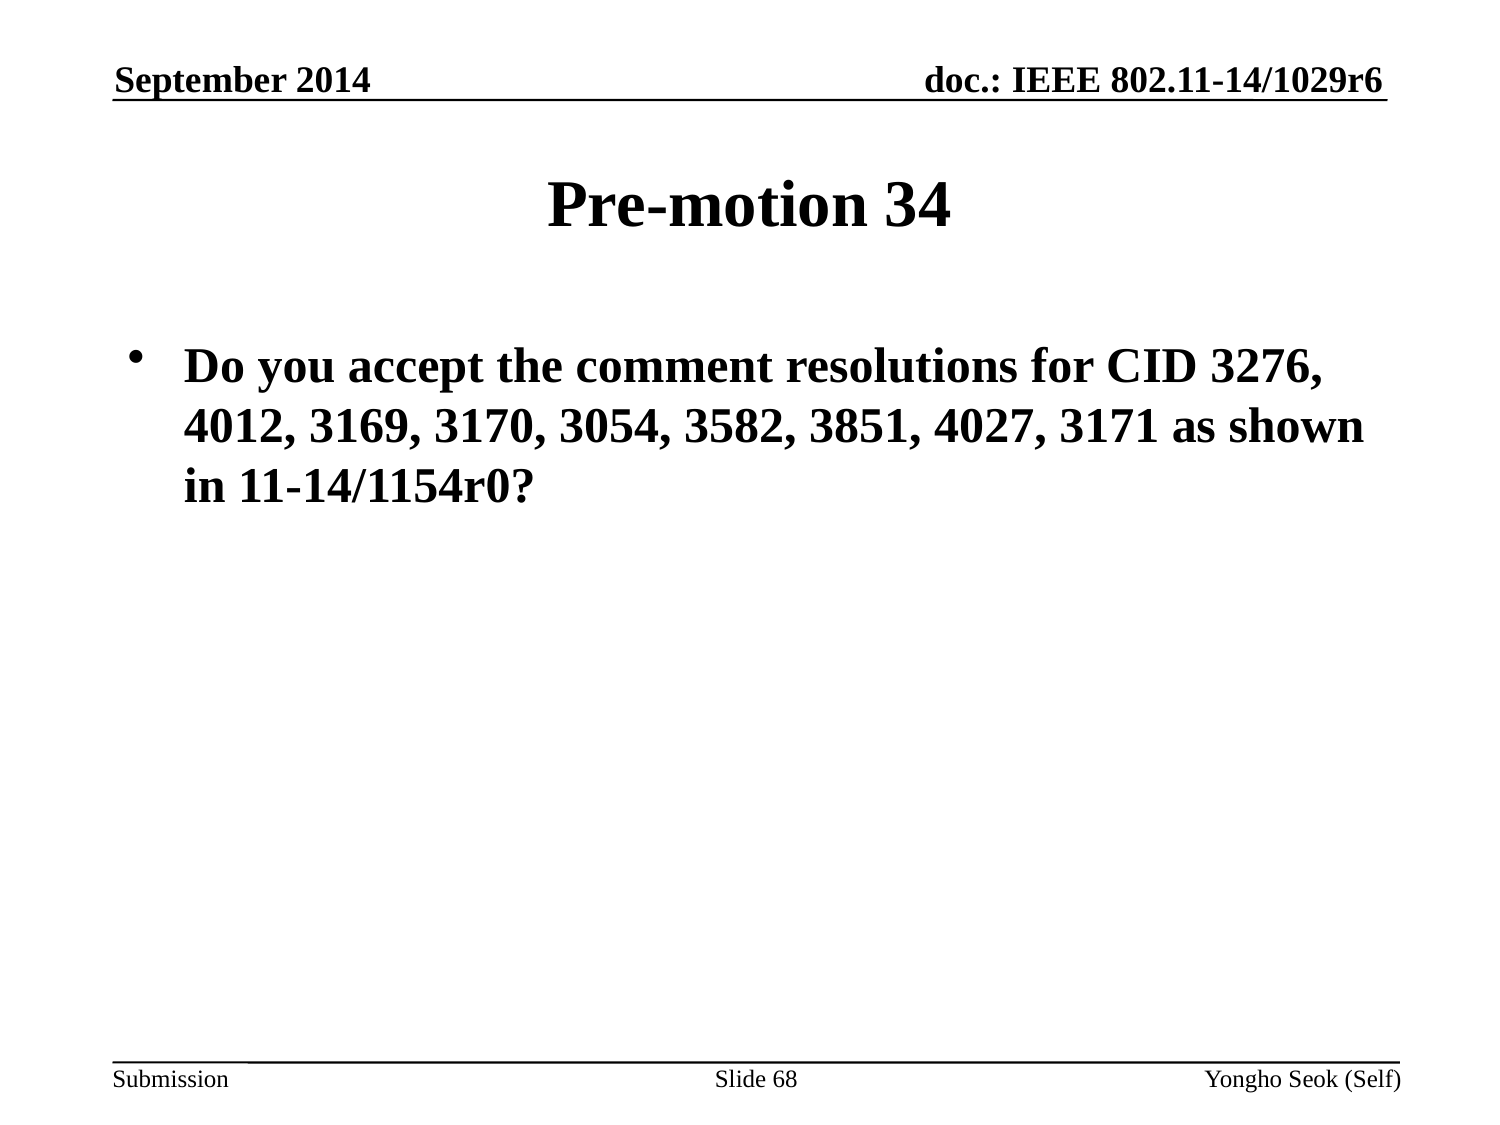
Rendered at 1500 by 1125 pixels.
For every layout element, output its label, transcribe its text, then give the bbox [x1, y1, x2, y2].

slide_number Slide 68 [712, 1061, 800, 1093]
list Do you accept the comment resolutions for CID 3276, 4012, 3169, 3170, 3054, 3582, 3851, 4027, 3171 as shown in 11-14/1154r0? [112, 324, 1388, 1001]
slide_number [114, 54, 374, 101]
footer Yongho Seok (Self) [1201, 1061, 1402, 1093]
title Pre-motion 34 [112, 112, 1388, 288]
